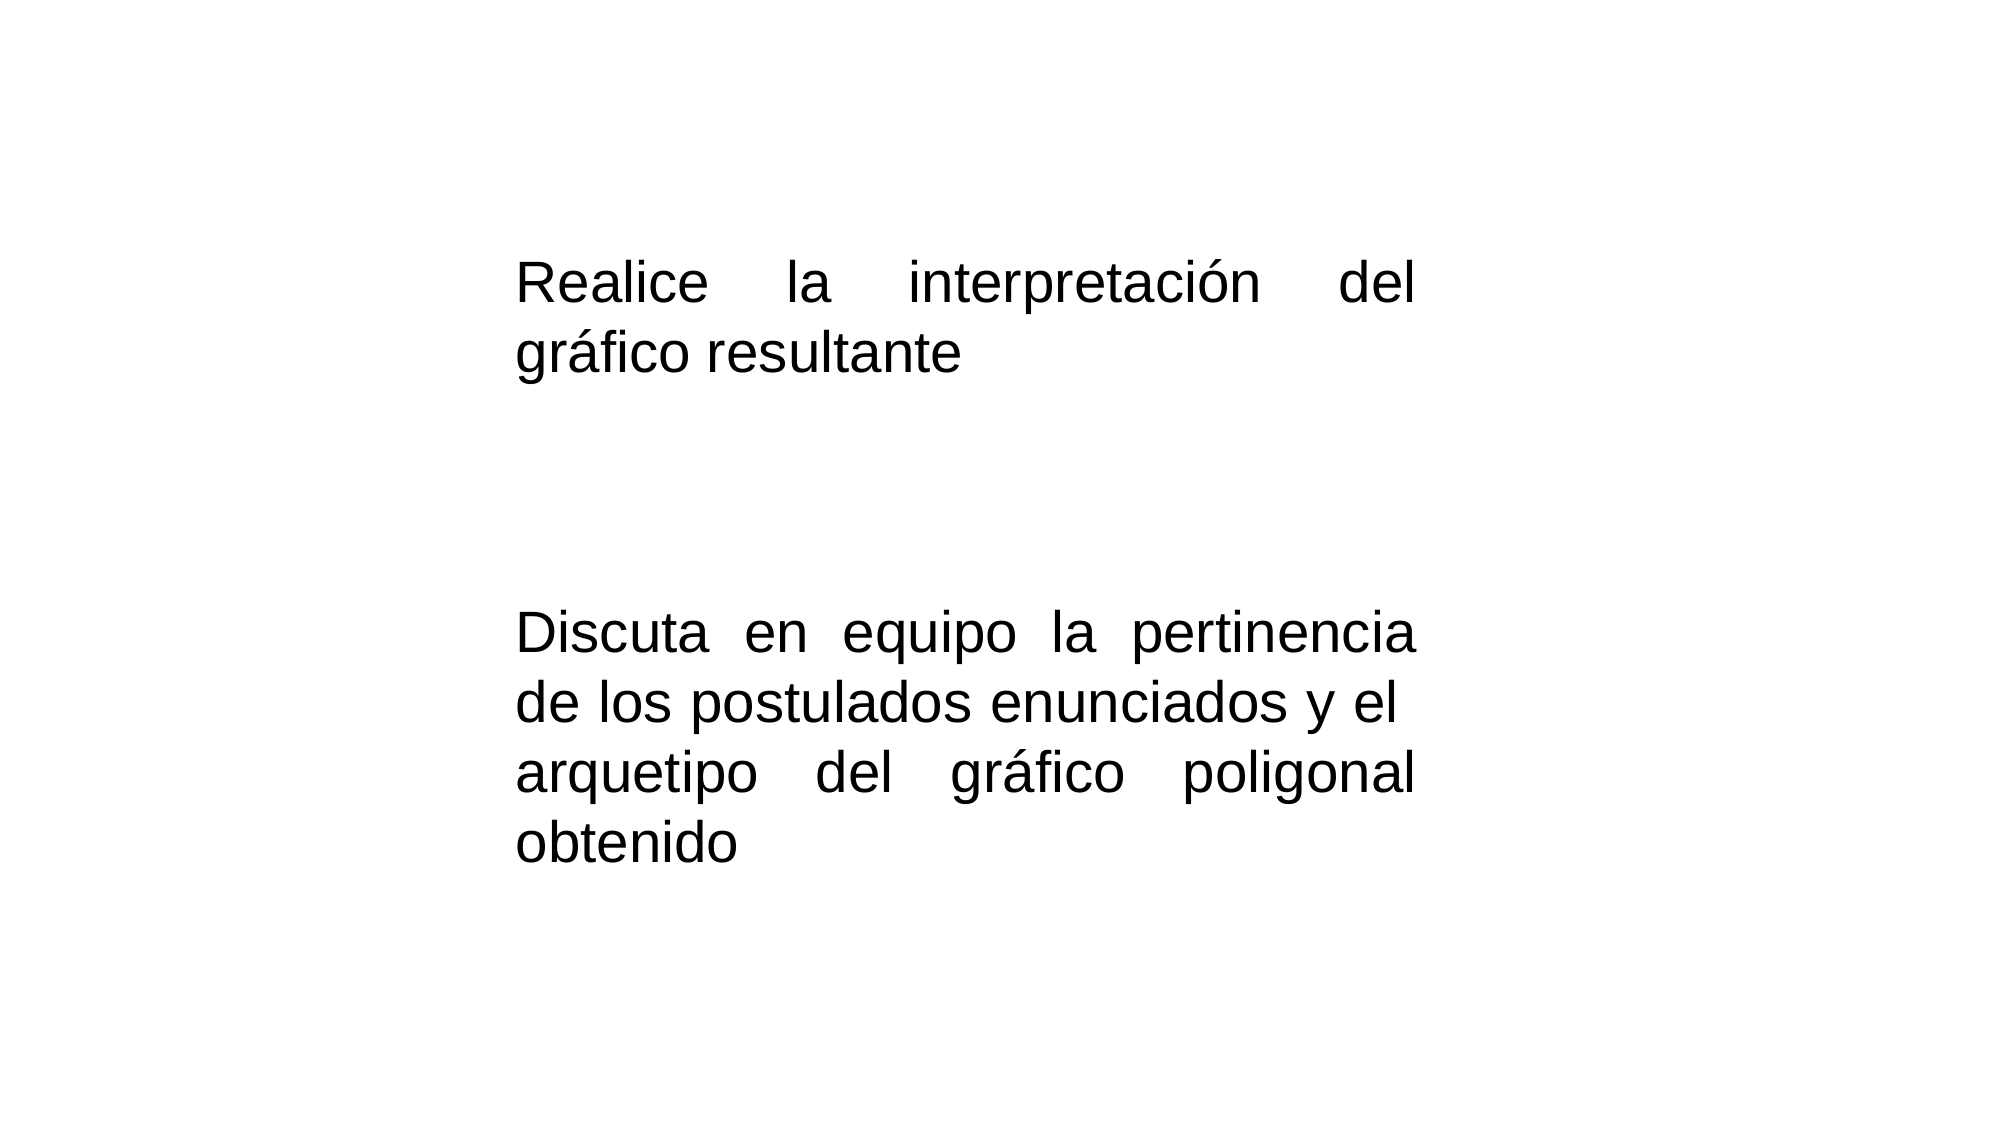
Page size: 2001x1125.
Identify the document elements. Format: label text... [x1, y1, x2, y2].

text_box Realice la interpretación del gráfico resultante Discuta en equipo la pertinencia de los postulados enunciados y el arquetipo del gráfico poligonal obtenido [500, 236, 1433, 882]
